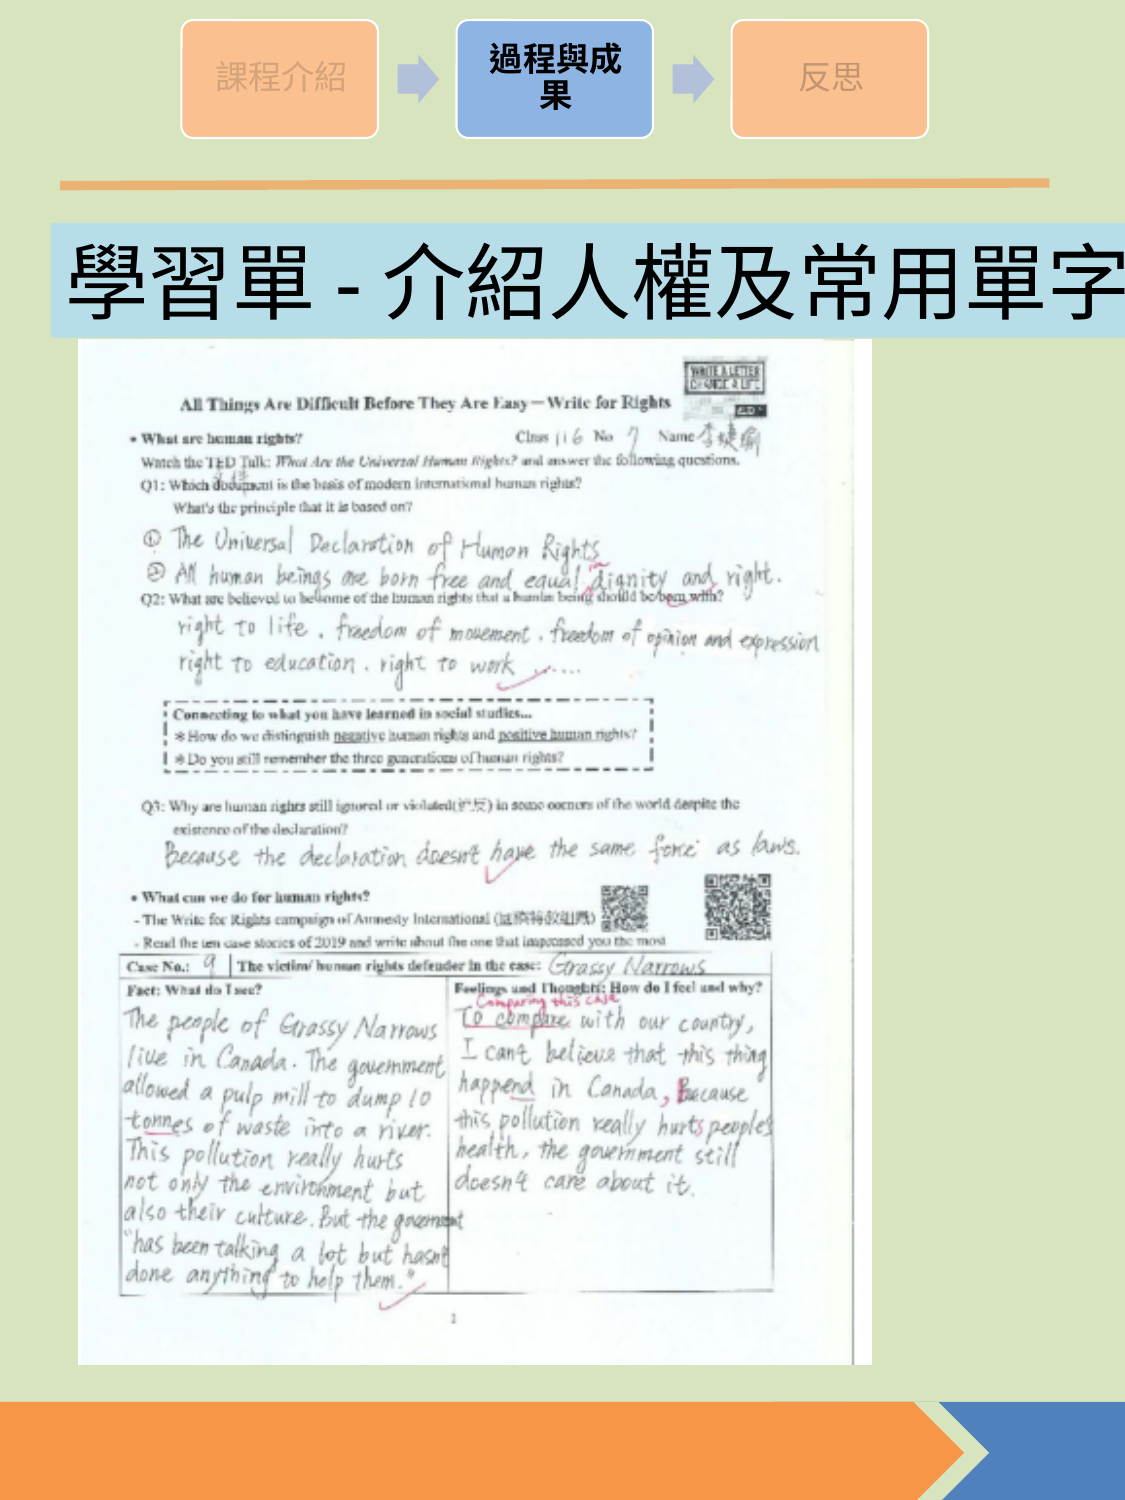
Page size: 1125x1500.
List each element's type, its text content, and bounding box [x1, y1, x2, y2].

text_box 學習單-介紹人權及常用單字 [50, 222, 1125, 338]
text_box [60, 182, 1050, 186]
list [180, 0, 929, 160]
picture [78, 339, 872, 1365]
